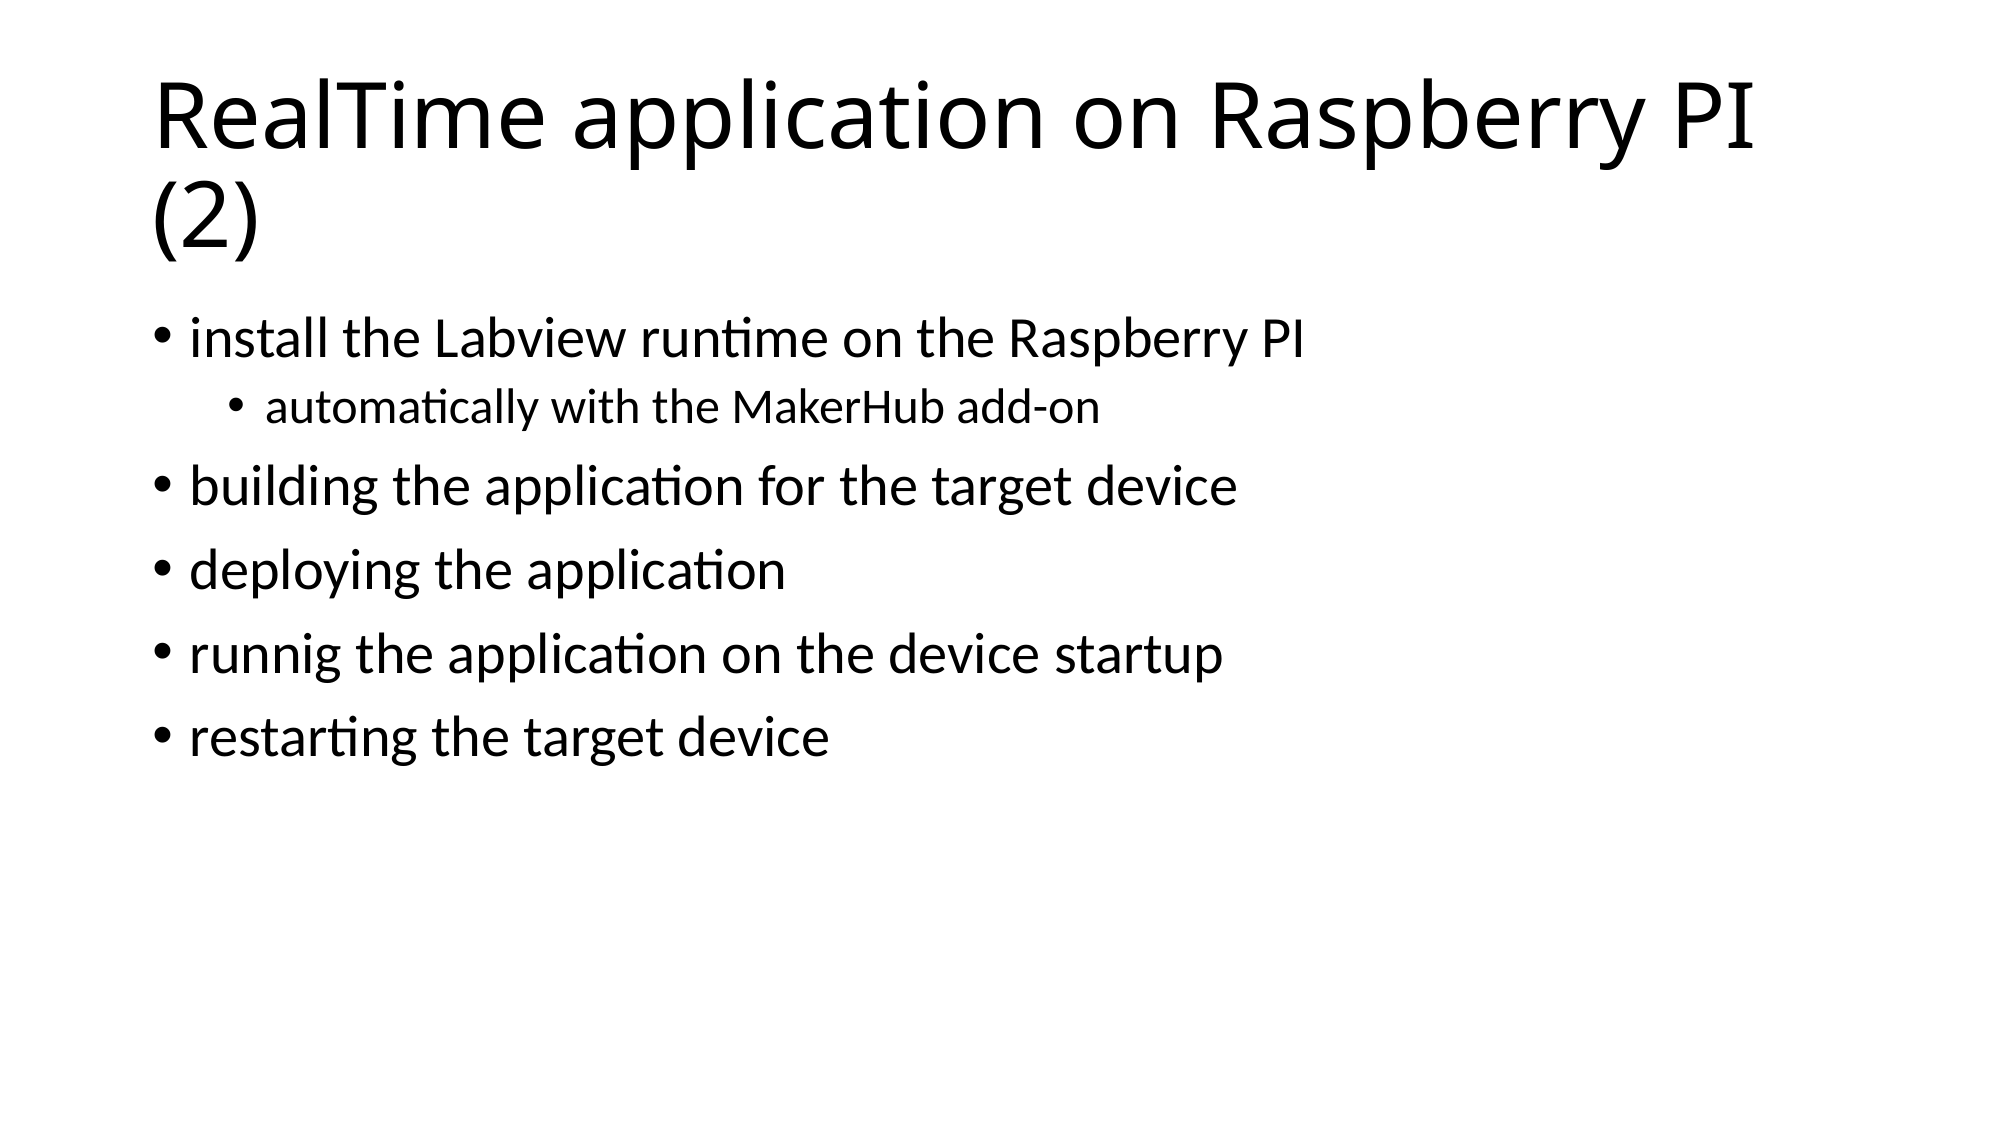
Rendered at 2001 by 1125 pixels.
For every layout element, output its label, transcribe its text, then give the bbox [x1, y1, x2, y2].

list install the Labview runtime on the Raspberry PI automatically with the MakerHub add-on building the application for the target device deploying the application runnig the application on the device startup restarting the target device [137, 299, 1863, 1014]
title RealTime application on Raspberry PI (2) [137, 59, 1863, 278]
